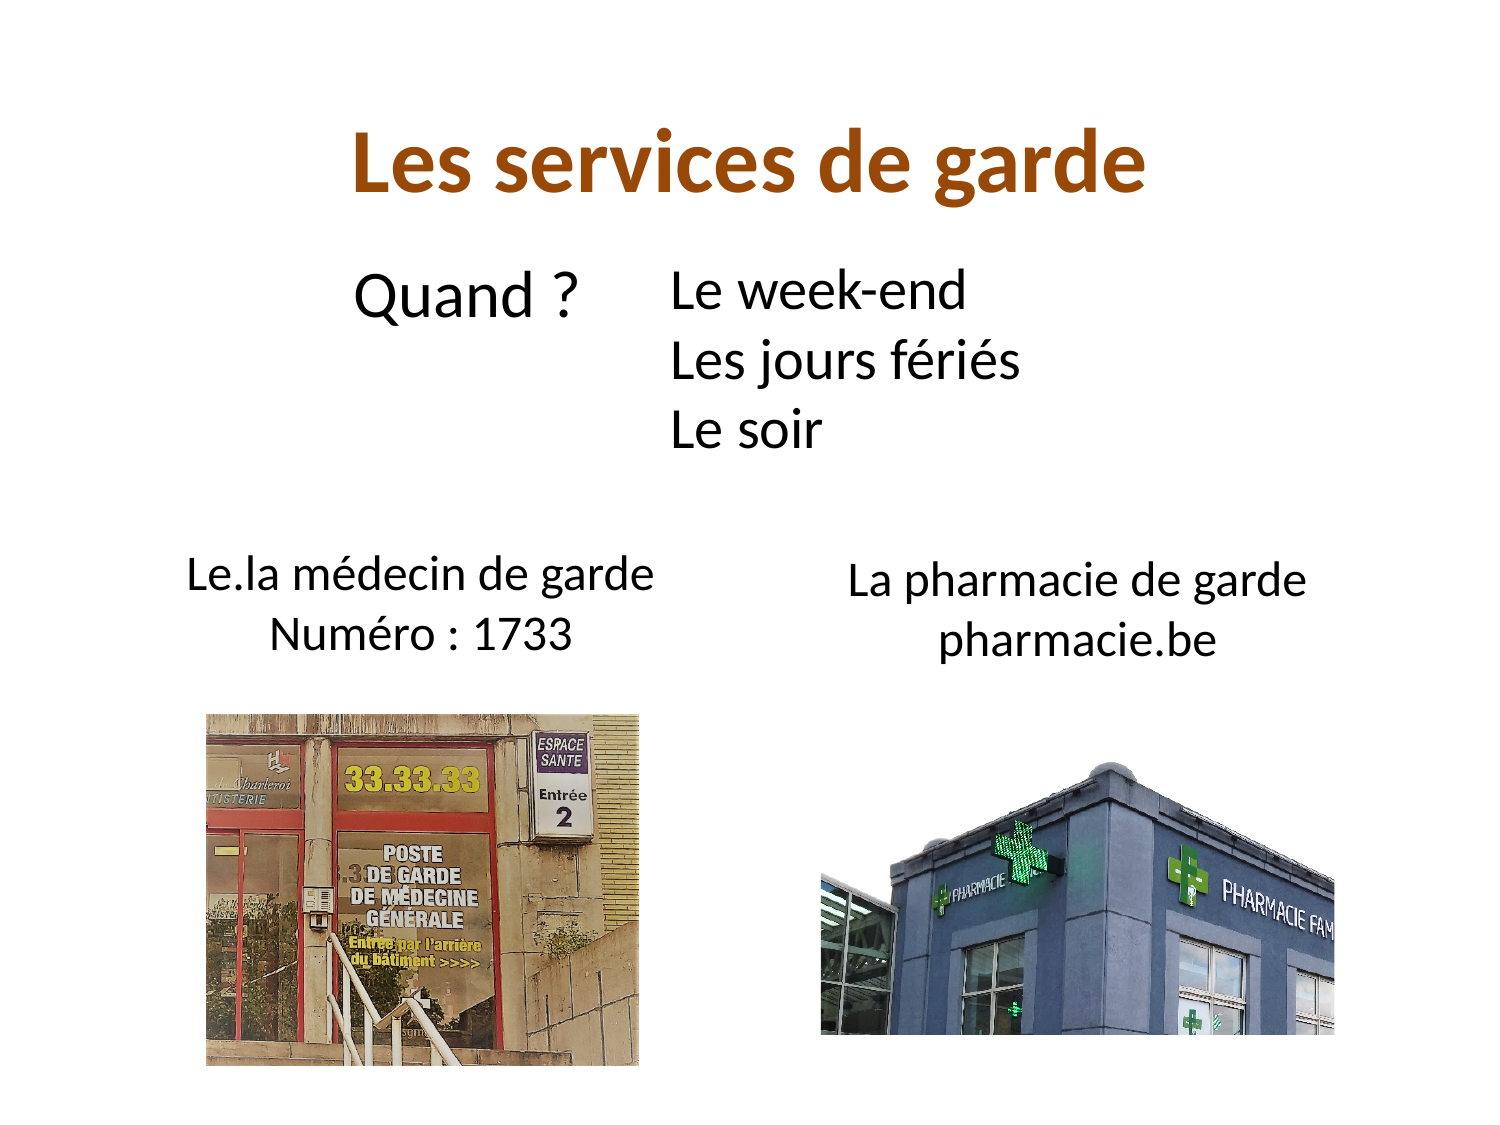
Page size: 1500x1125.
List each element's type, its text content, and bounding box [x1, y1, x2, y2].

text_box La pharmacie de garde pharmacie.be [782, 538, 1373, 719]
text_box Le.la médecin de garde Numéro : 1733 [171, 532, 671, 713]
title Les services de garde [75, 45, 1425, 268]
text_box Quand ? [141, 243, 597, 339]
picture [820, 745, 1335, 1035]
list Le week-end Les jours fériés Le soir [655, 243, 1447, 504]
picture [206, 714, 639, 1066]
